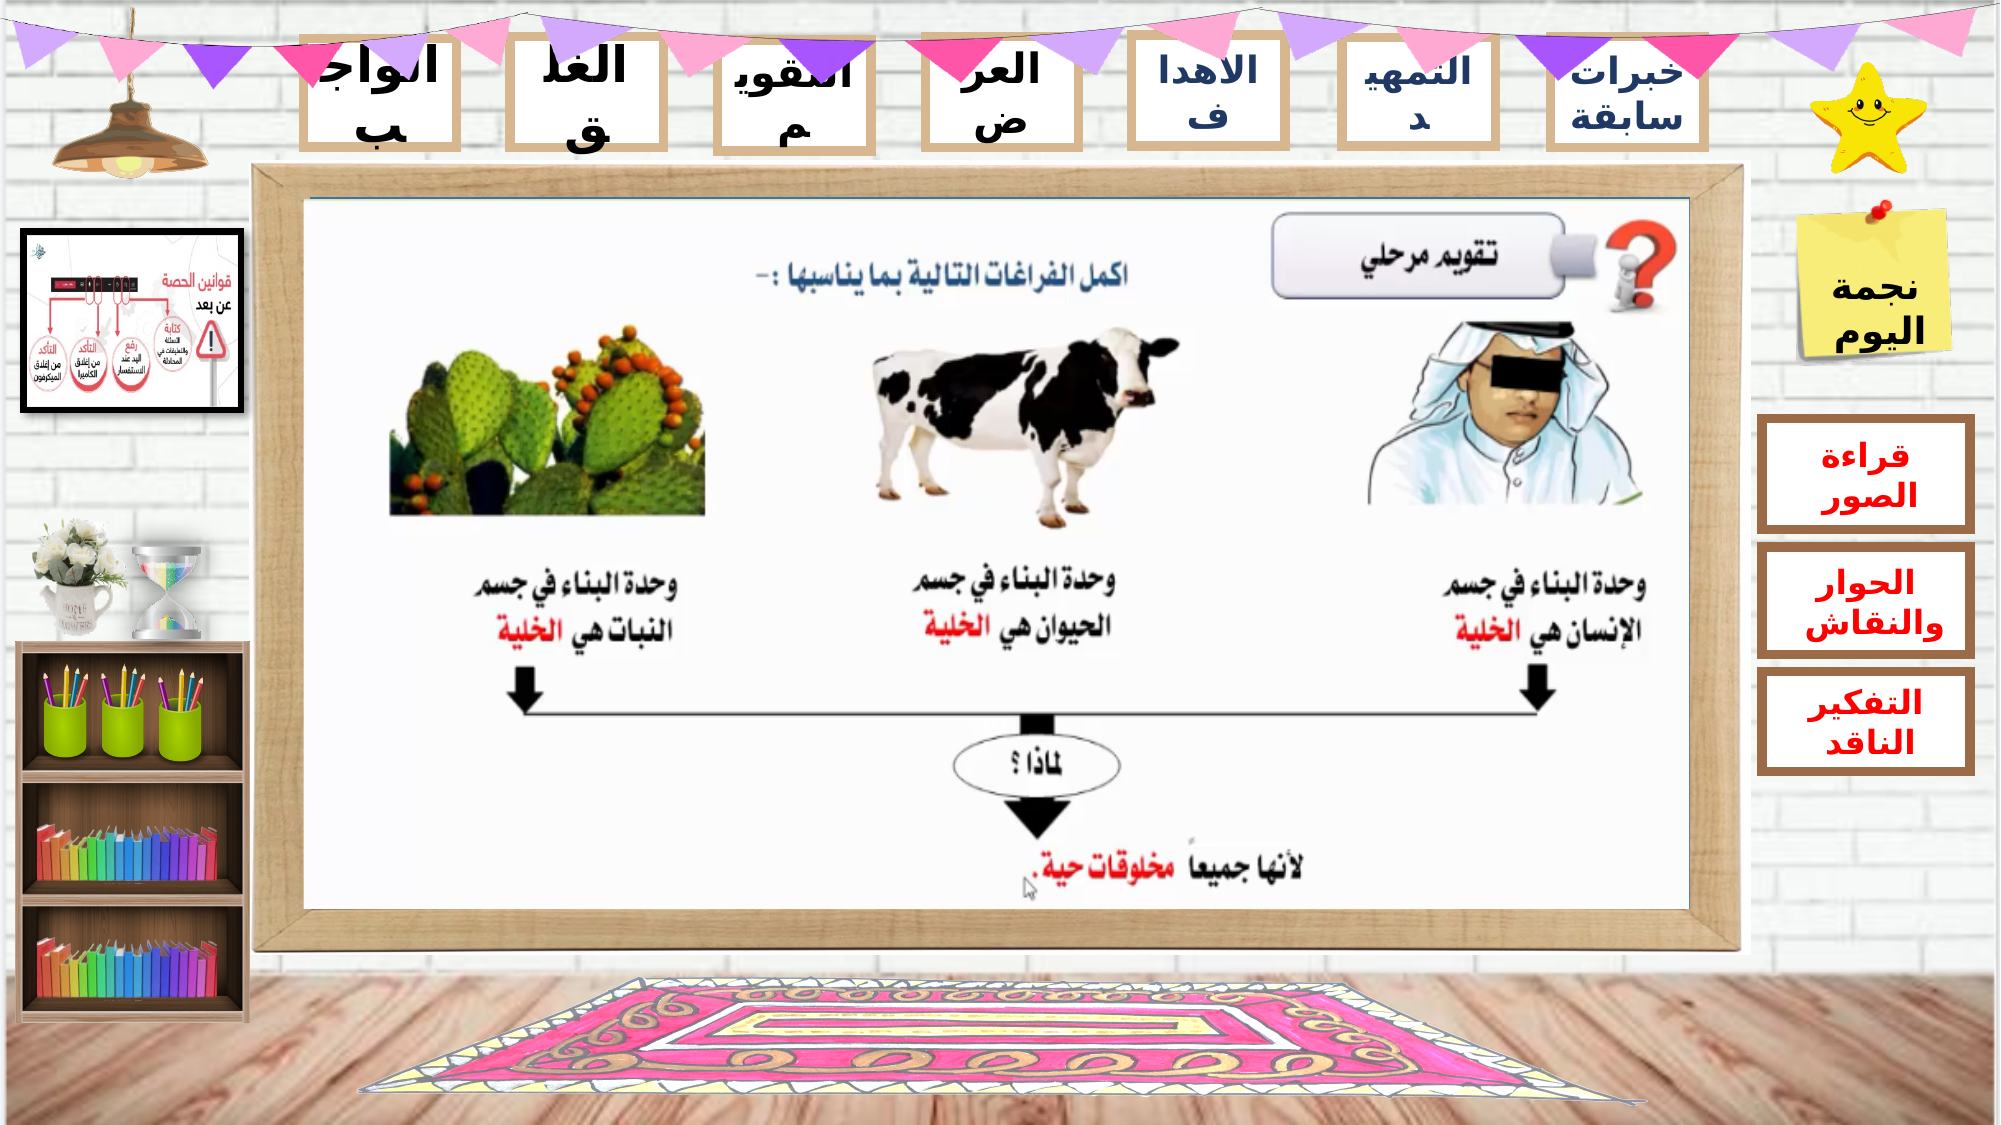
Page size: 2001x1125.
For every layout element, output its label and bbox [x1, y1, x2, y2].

picture [0, 0, 2000, 1125]
text_box [1762, 418, 1971, 772]
